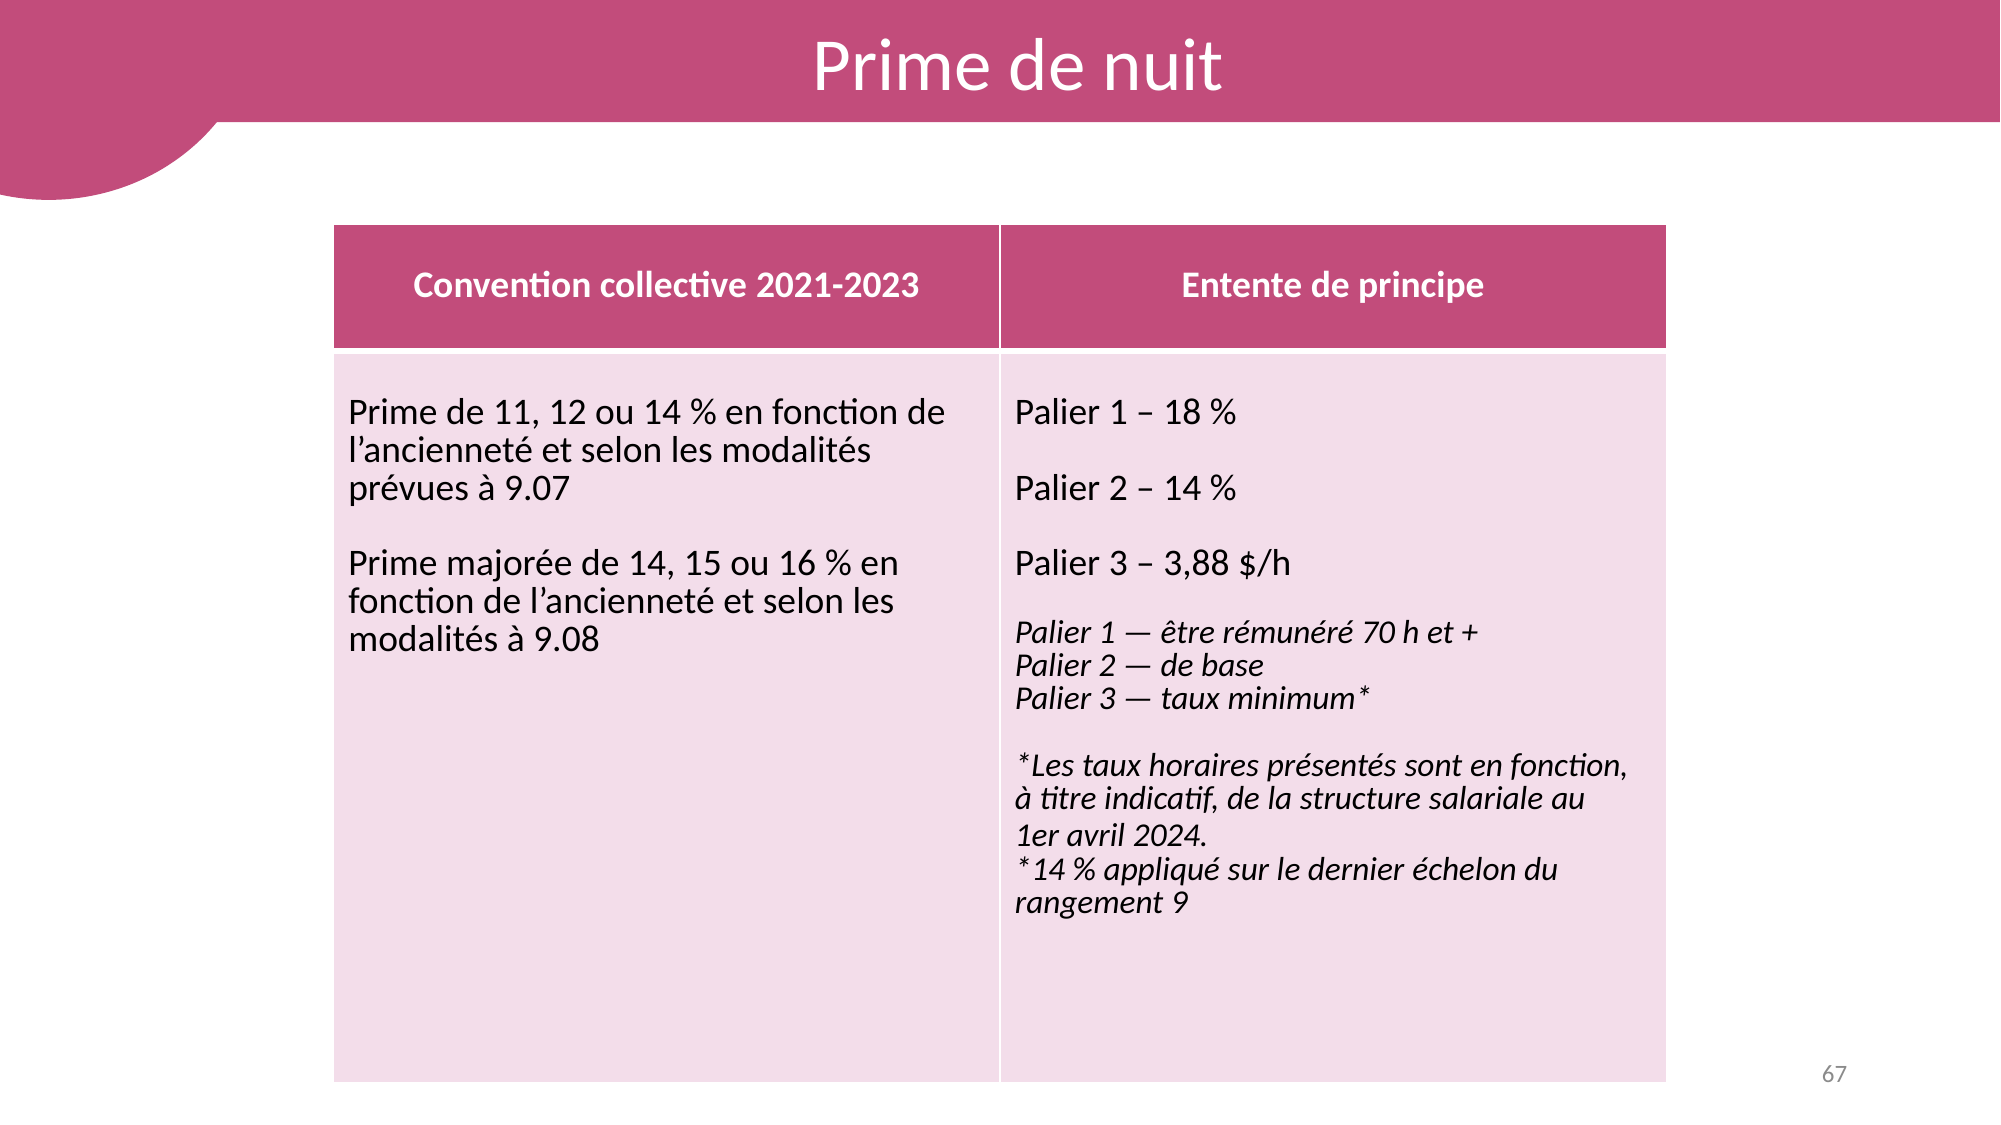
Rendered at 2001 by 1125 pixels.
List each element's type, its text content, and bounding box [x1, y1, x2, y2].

table_header Convention collective 2021-2023 [334, 225, 999, 348]
table_header Entente de principe [1001, 225, 1666, 348]
text_box [199, 157, 1897, 743]
text_box Prime de nuit [217, 0, 2000, 123]
text_box [0, 0, 262, 200]
table_cell Palier 1 – 18 % Palier 2 – 14 % Palier 3 – 3,88 $/h Palier 1 — être rémunéré 70 h et + Palier 2 — de base Palier 3 — taux minimum* *Les taux horaires présentés sont en fonction, à titre indicatif, de la structure salariale au 1er avril 2024. *14 % appliqué sur le dernier échelon du rangement 9 [1001, 354, 1666, 1082]
table_cell Prime de 11, 12 ou 14 % en fonction de l’ancienneté et selon les modalités prévues à 9.07 Prime majorée de 14, 15 ou 16 % en fonction de l’ancienneté et selon les modalités à 9.08 [334, 354, 999, 1082]
slide_number 67 [1412, 1042, 1863, 1103]
